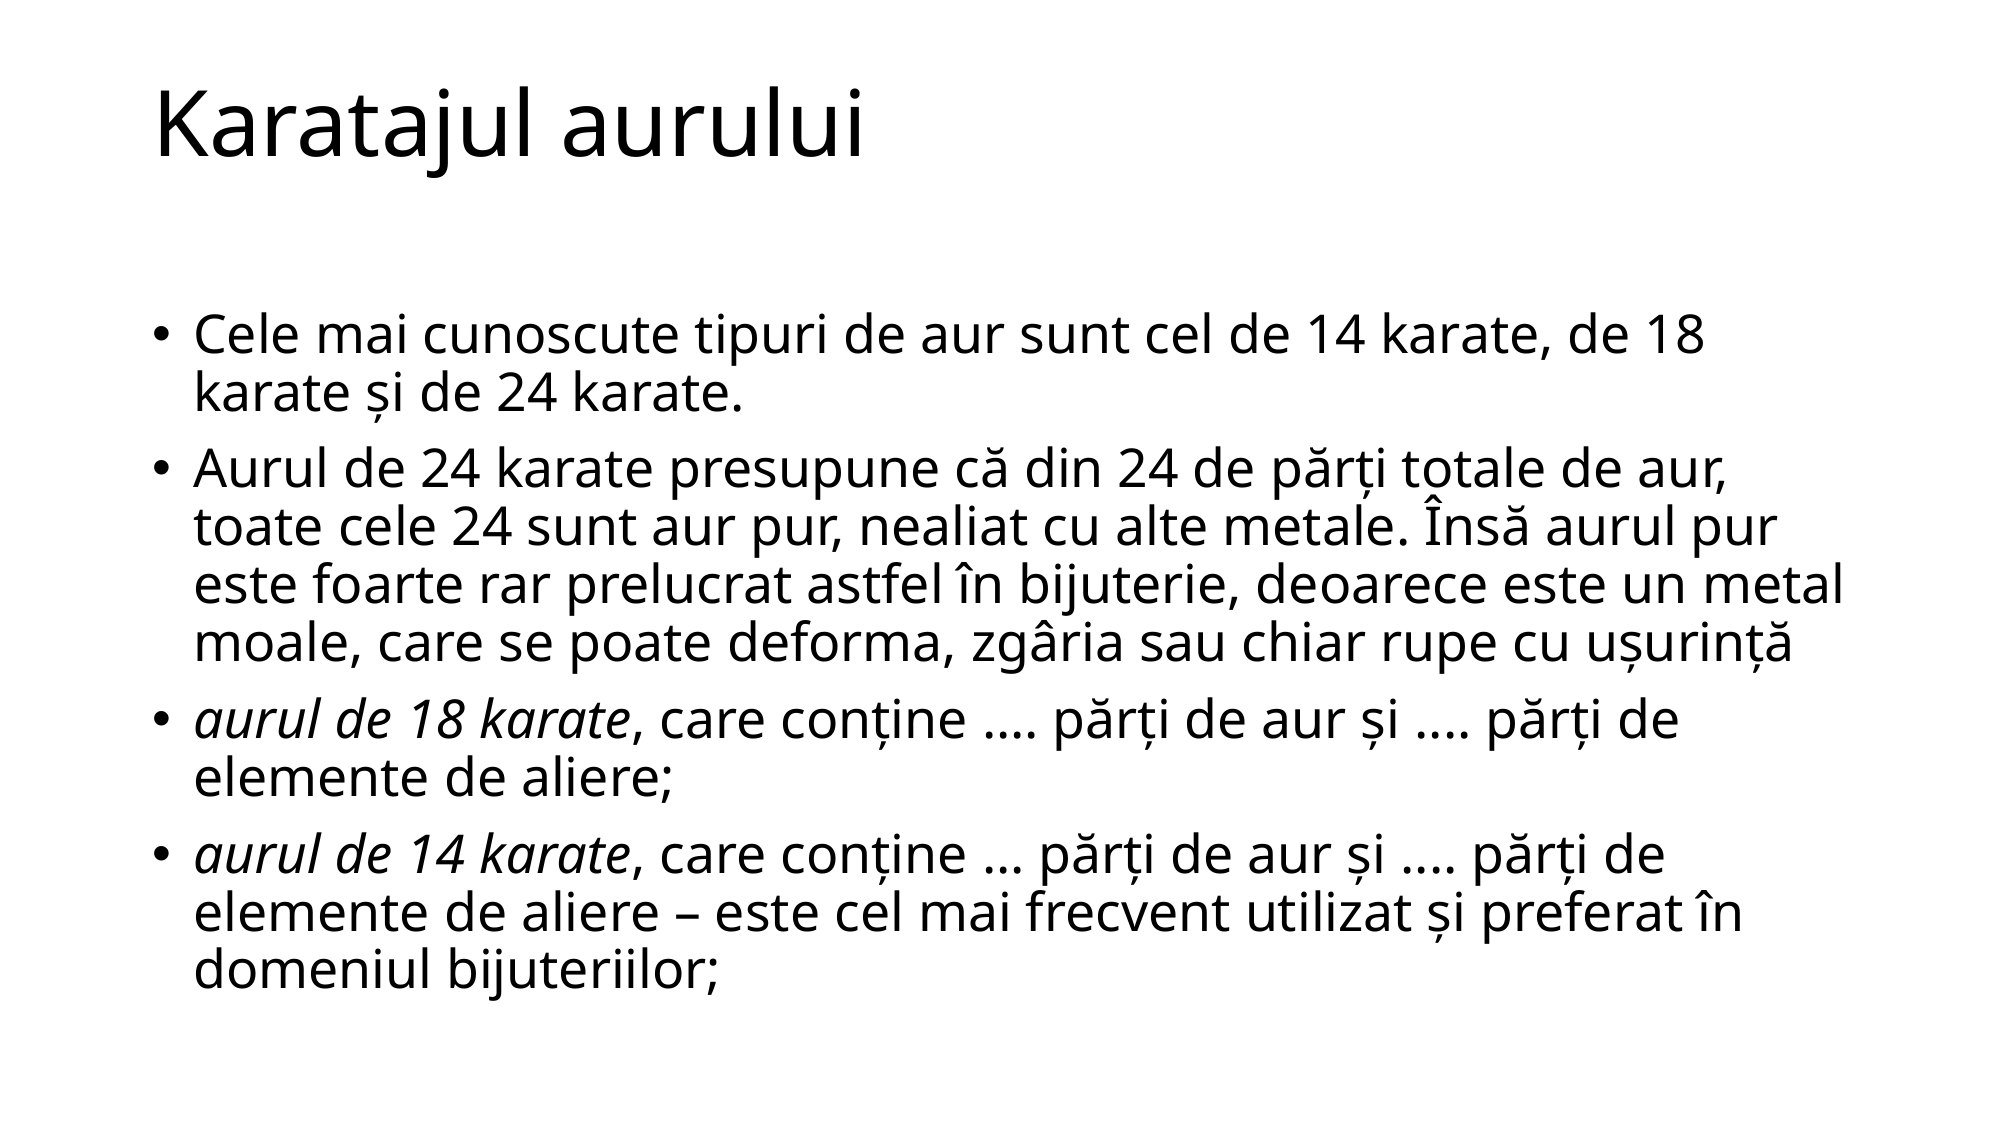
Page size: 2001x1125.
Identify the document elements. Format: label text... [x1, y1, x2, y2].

title Karatajul aurului [137, 59, 1863, 193]
list Cele mai cunoscute tipuri de aur sunt cel de 14 karate, de 18 karate și de 24 karate. Aurul de 24 karate presupune că din 24 de părți totale de aur, toate cele 24 sunt aur pur, nealiat cu alte metale. Însă aurul pur este foarte rar prelucrat astfel în bijuterie, deoarece este un metal moale, care se poate deforma, zgâria sau chiar rupe cu ușurință aurul de 18 karate, care conține .... părți de aur și .... părți de elemente de aliere; aurul de 14 karate, care conține ... părți de aur și .... părți de elemente de aliere – este cel mai frecvent utilizat și preferat în domeniul bijuteriilor; [137, 299, 1863, 1014]
